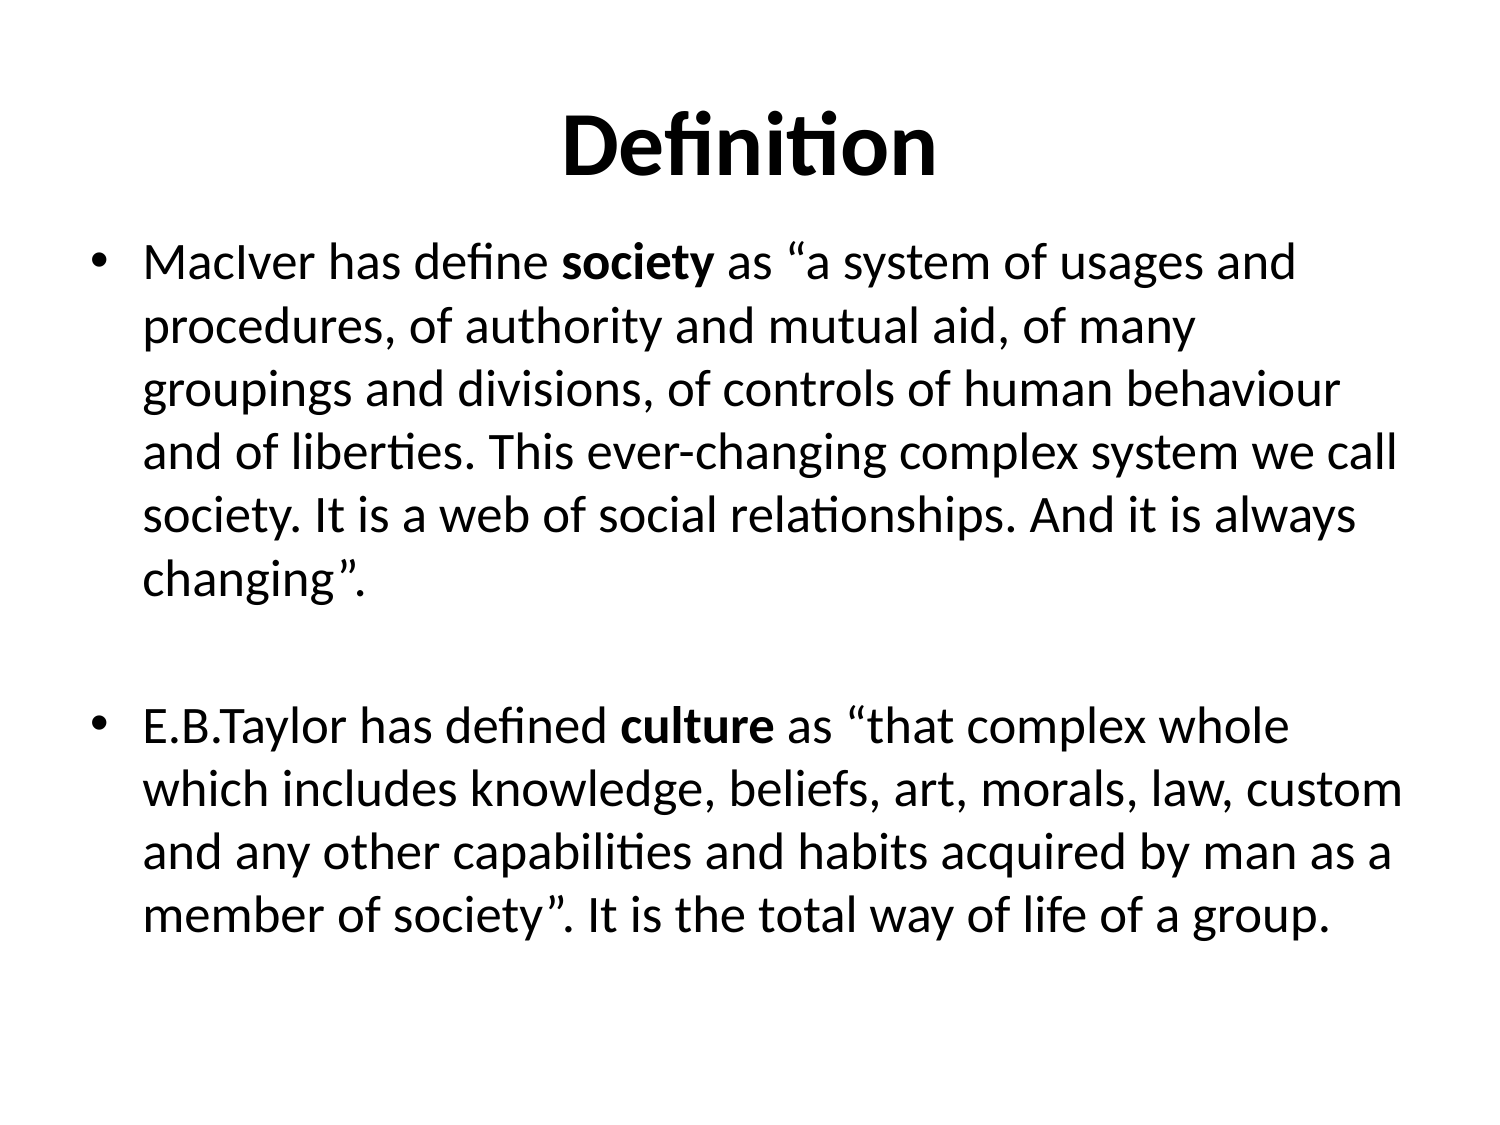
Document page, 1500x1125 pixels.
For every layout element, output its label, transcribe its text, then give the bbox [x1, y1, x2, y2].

list MacIver has define society as “a system of usages and procedures, of authority and mutual aid, of many groupings and divisions, of controls of human behaviour and of liberties. This ever-changing complex system we call society. It is a web of social relationships. And it is always changing”. E.B.Taylor has defined culture as “that complex whole which includes knowledge, beliefs, art, morals, law, custom and any other capabilities and habits acquired by man as a member of society”. It is the total way of life of a group. [75, 219, 1425, 1005]
title Definition [75, 45, 1425, 219]
